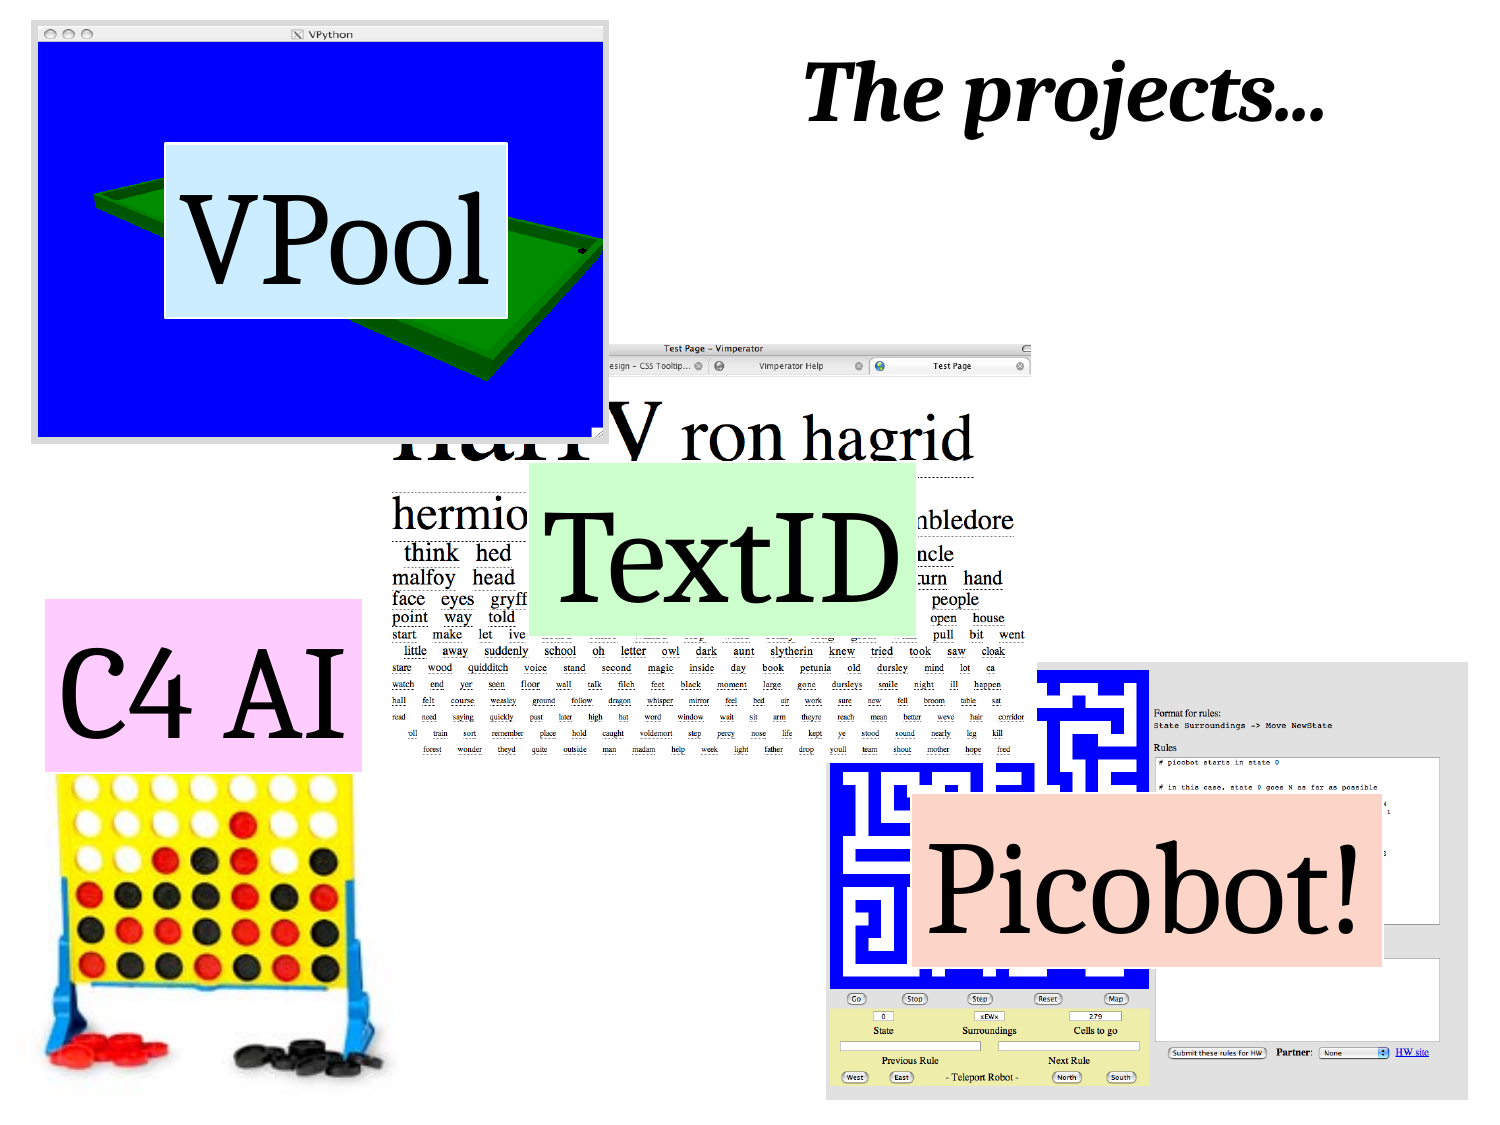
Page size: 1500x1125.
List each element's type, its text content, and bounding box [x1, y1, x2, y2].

picture [17, 26, 1468, 1111]
text_box C4 AI [44, 597, 364, 719]
text_box The projects... [733, 26, 1398, 146]
